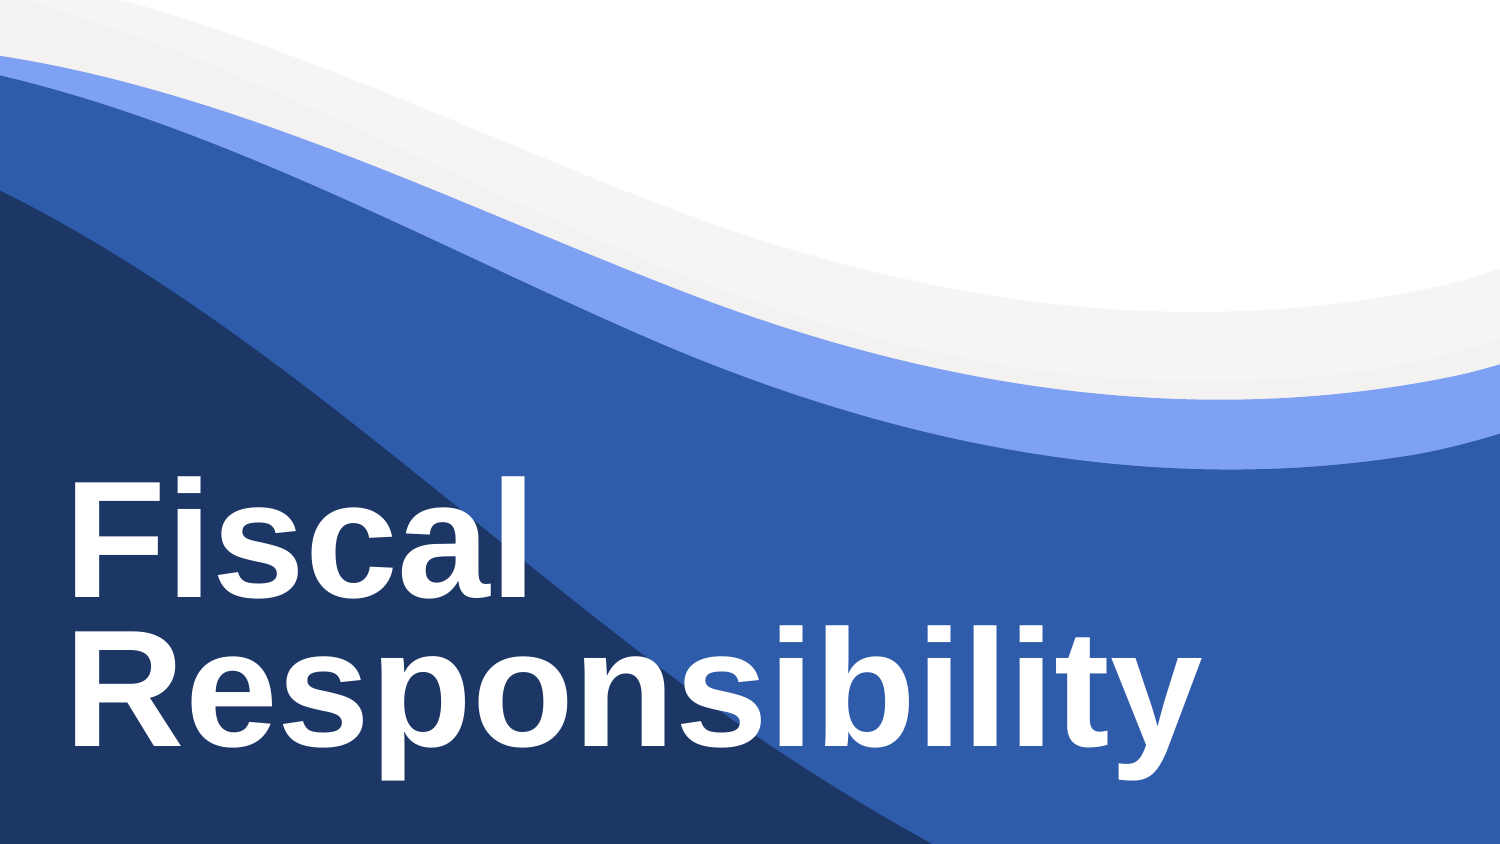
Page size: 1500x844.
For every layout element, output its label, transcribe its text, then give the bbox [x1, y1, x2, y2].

title Fiscal Responsibility [50, 546, 1313, 785]
